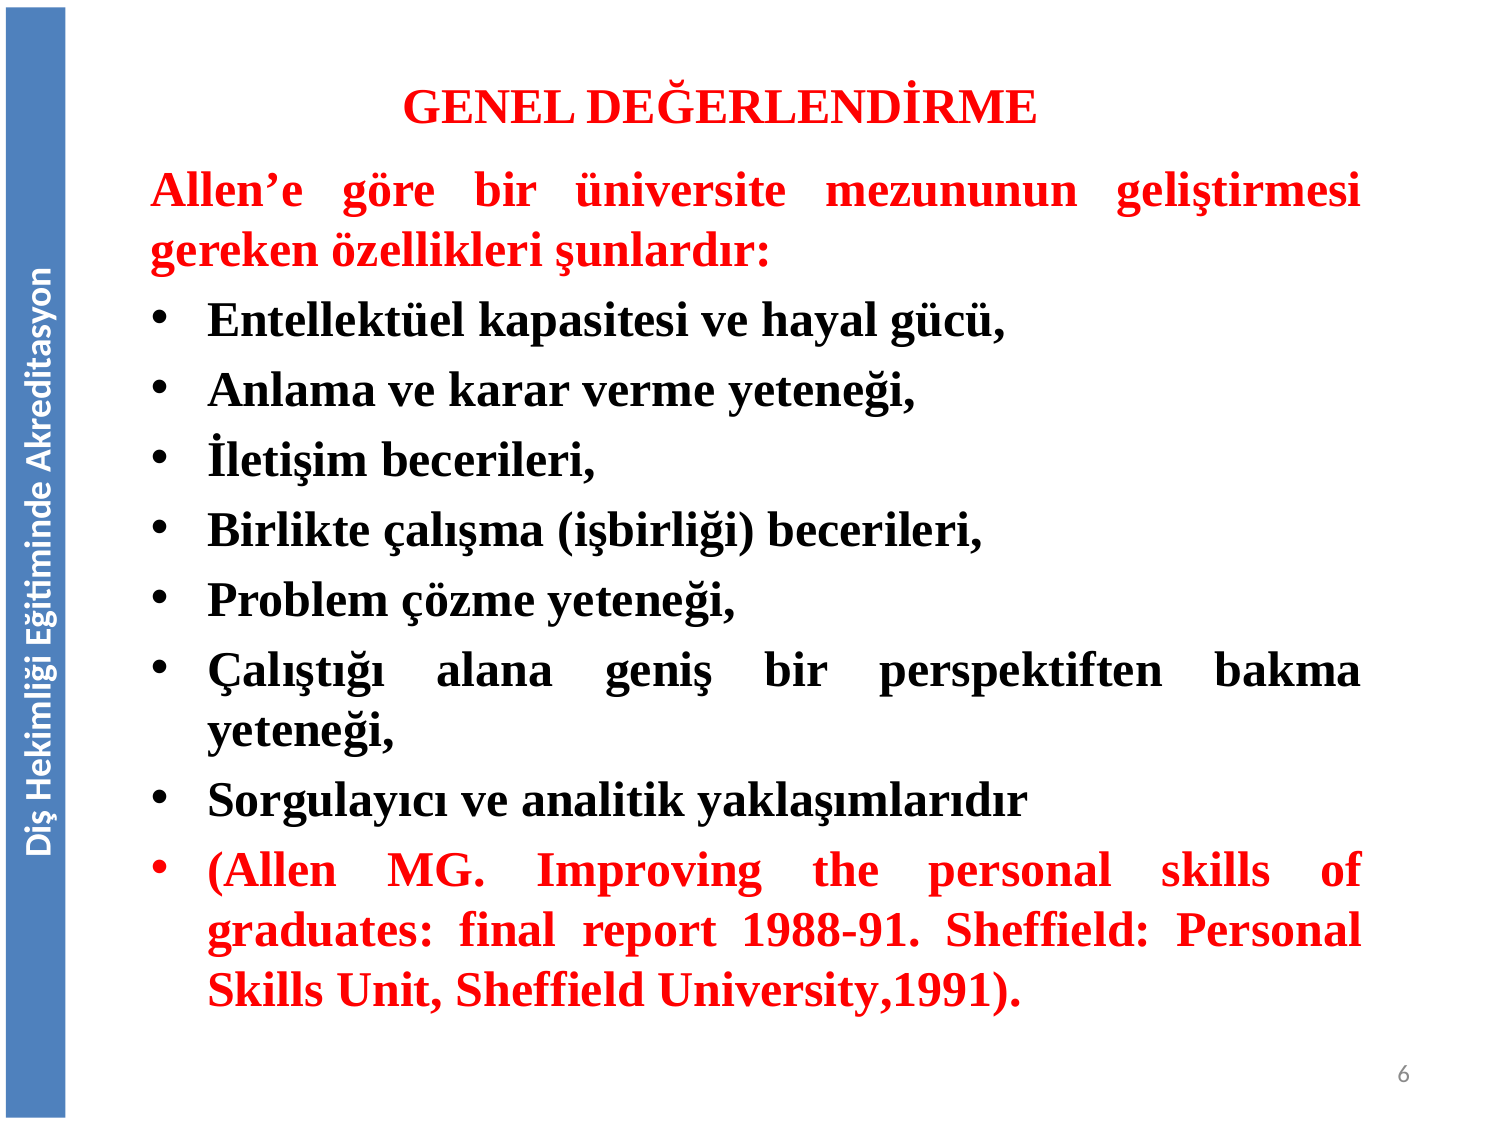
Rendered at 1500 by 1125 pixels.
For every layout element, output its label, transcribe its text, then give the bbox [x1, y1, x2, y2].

text_box GENEL DEĞERLENDİRME [304, 66, 1137, 142]
text_box Diş Hekimliği Eğitiminde Akreditasyon [5, 7, 66, 1118]
slide_number 6 [1074, 1042, 1425, 1103]
list Allen’e göre bir üniversite mezununun geliştirmesi gereken özellikleri şunlardır: Entellektüel kapasitesi ve hayal gücü, Anlama ve karar verme yeteneği, İletişim becerileri, Birlikte çalışma (işbirliği) becerileri, Problem çözme yeteneği, Çalıştığı alana geniş bir perspektiften bakma yeteneği, Sorgulayıcı ve analitik yaklaşımlarıdır (Allen MG. Improving the personal skills of graduates: final report 1988-91. Sheffield: Personal Skills Unit, Sheffield University,1991). [135, 149, 1378, 1079]
